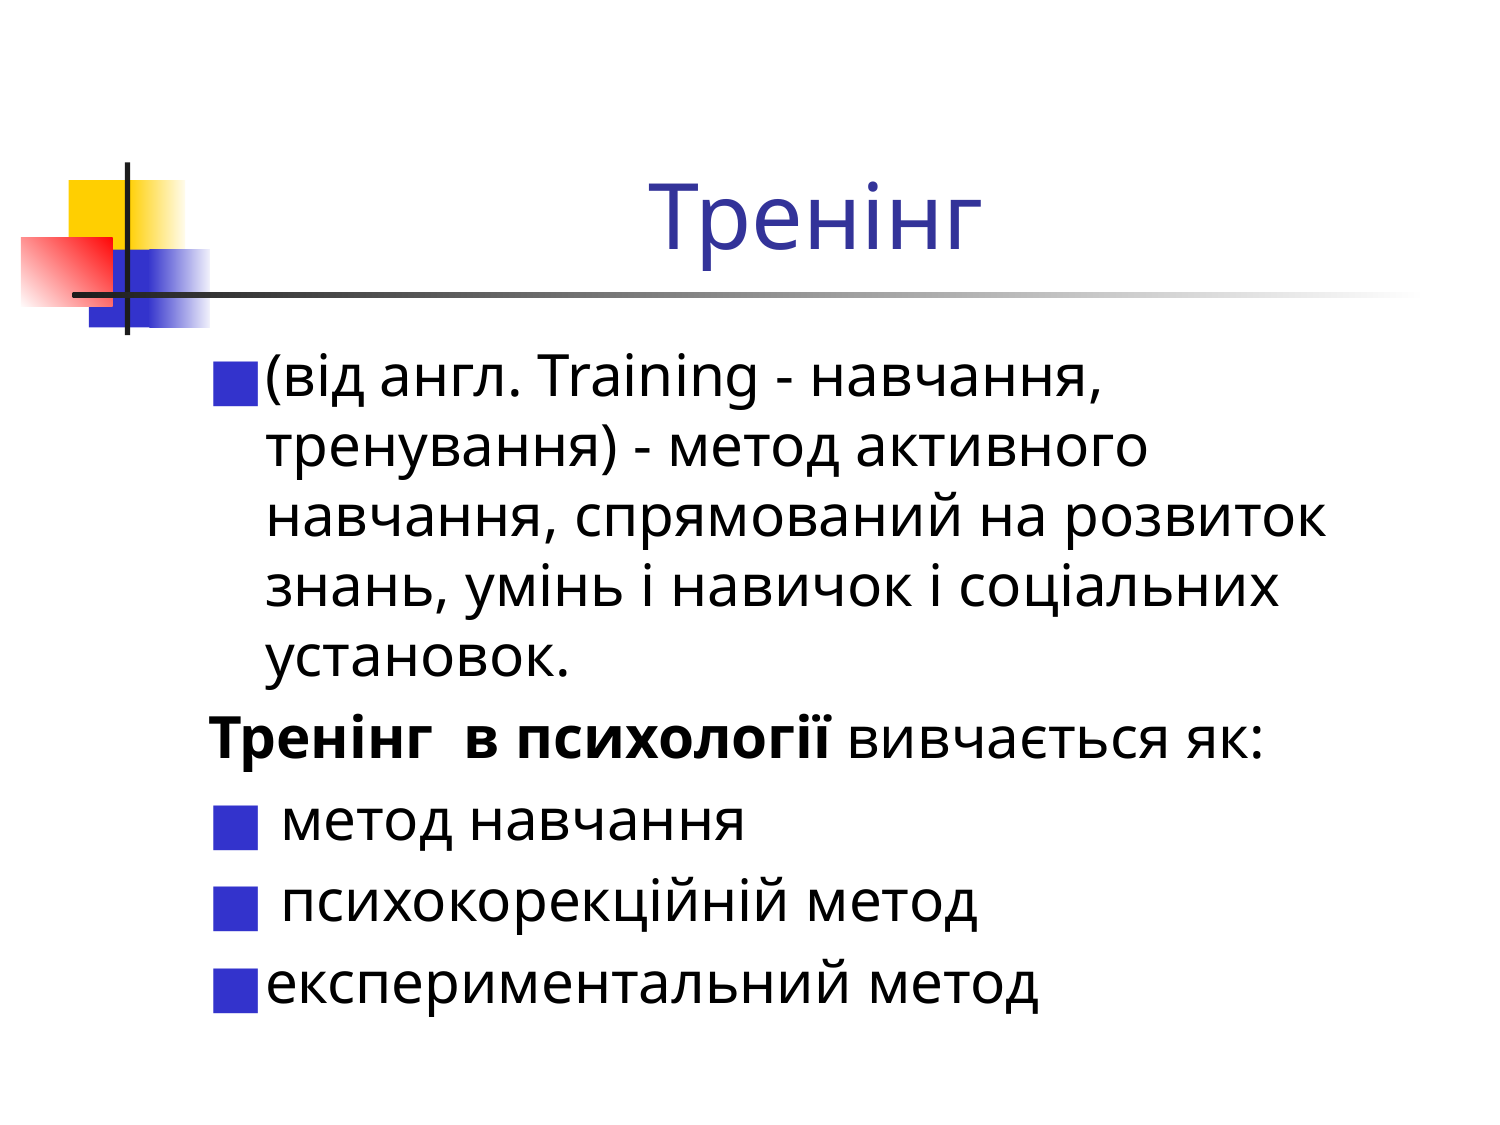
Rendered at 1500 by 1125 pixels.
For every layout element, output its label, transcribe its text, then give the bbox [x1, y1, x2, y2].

title Тренінг [188, 35, 1468, 275]
list (від англ. Training - навчання, тренування) - метод активного навчання, спрямований на розвиток знань, умінь і навичок і соціальних установок. Тренінг в психології вивчається як: метод навчання психокорекційній метод експериментальний метод [193, 331, 1469, 1006]
